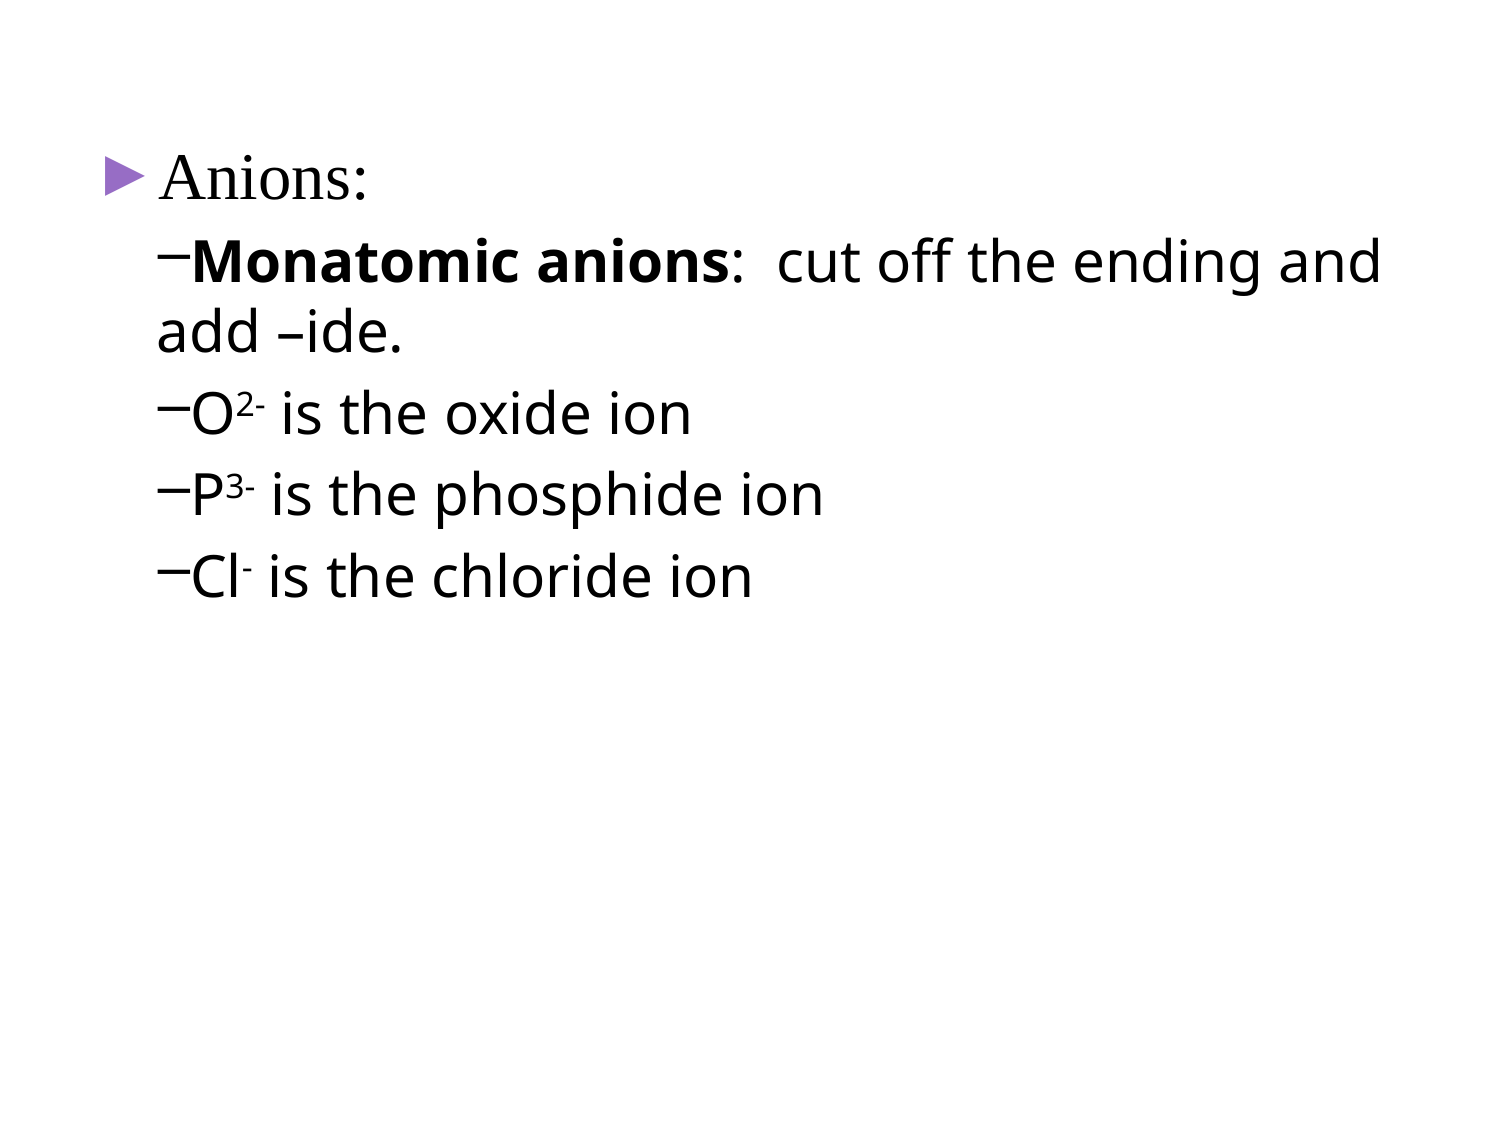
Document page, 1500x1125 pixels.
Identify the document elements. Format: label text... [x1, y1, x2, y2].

list Anions: Monatomic anions: cut off the ending and add –ide. O2- is the oxide ion P3- is the phosphide ion Cl- is the chloride ion [74, 124, 1426, 863]
